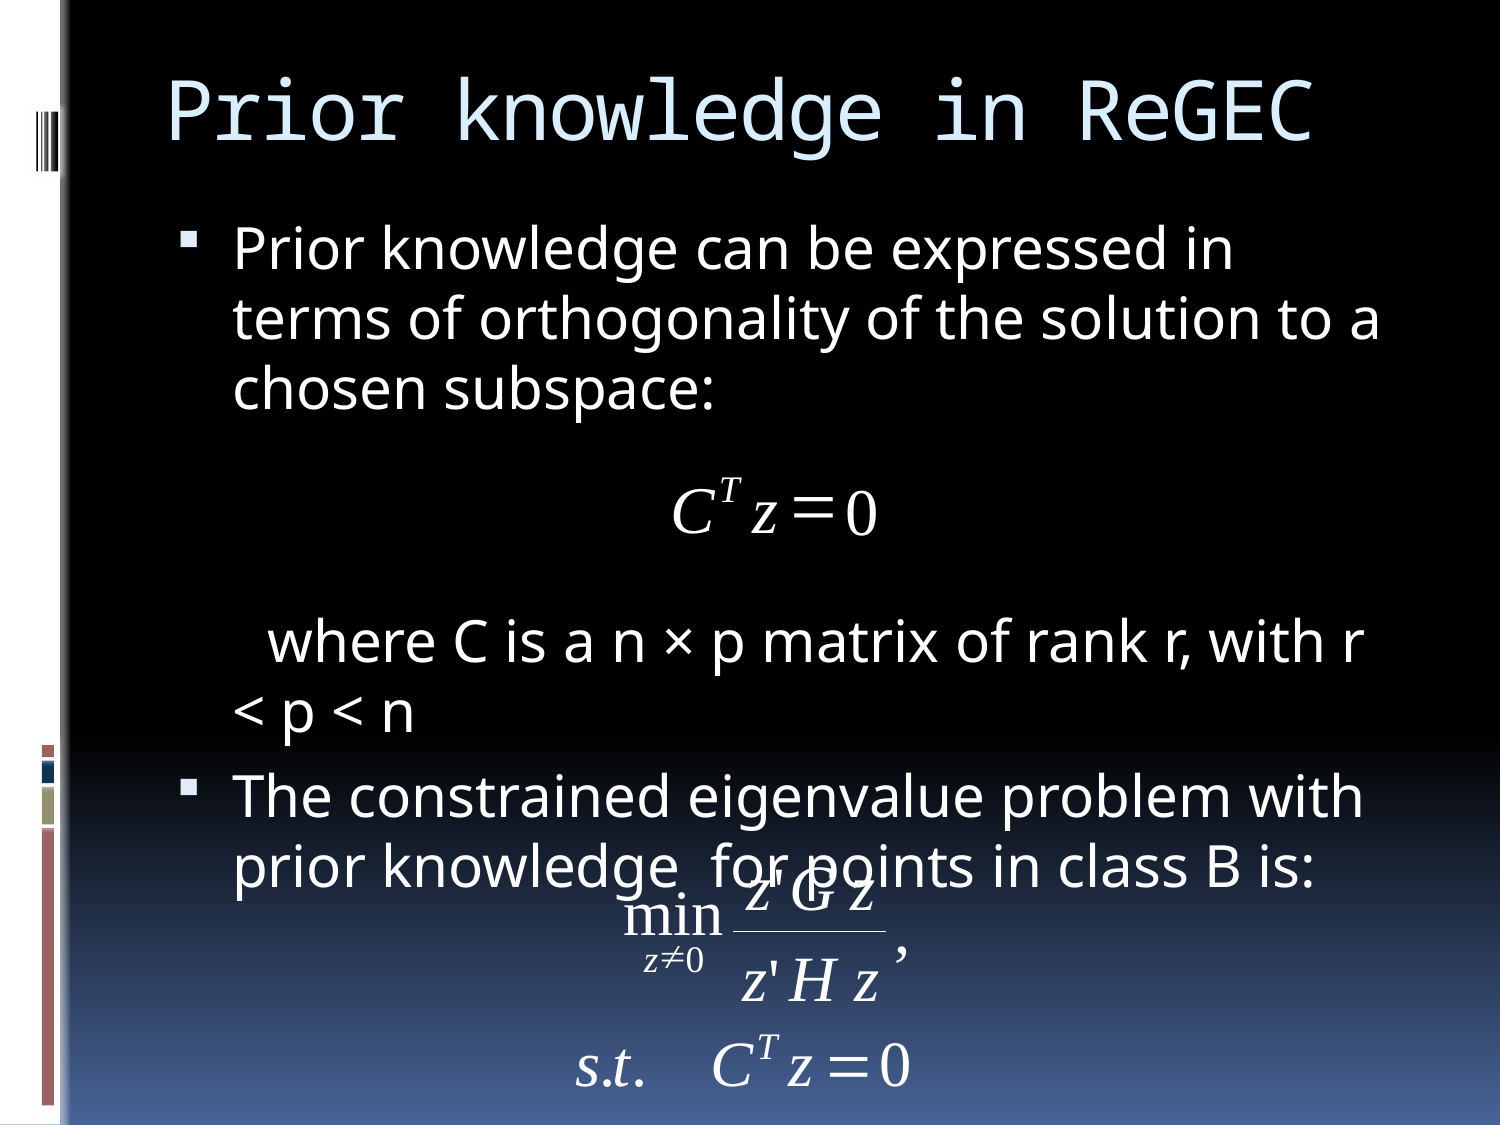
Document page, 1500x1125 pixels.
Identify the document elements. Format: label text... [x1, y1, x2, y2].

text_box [661, 456, 888, 551]
list Prior knowledge can be expressed in terms of orthogonality of the solution to a chosen subspace: where C is a n × p matrix of rank r, with r < p < n The constrained eigenvalue problem with prior knowledge for points in class B is: [150, 203, 1425, 1050]
title Prior knowledge in ReGEC [150, 50, 1425, 200]
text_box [574, 843, 970, 1101]
